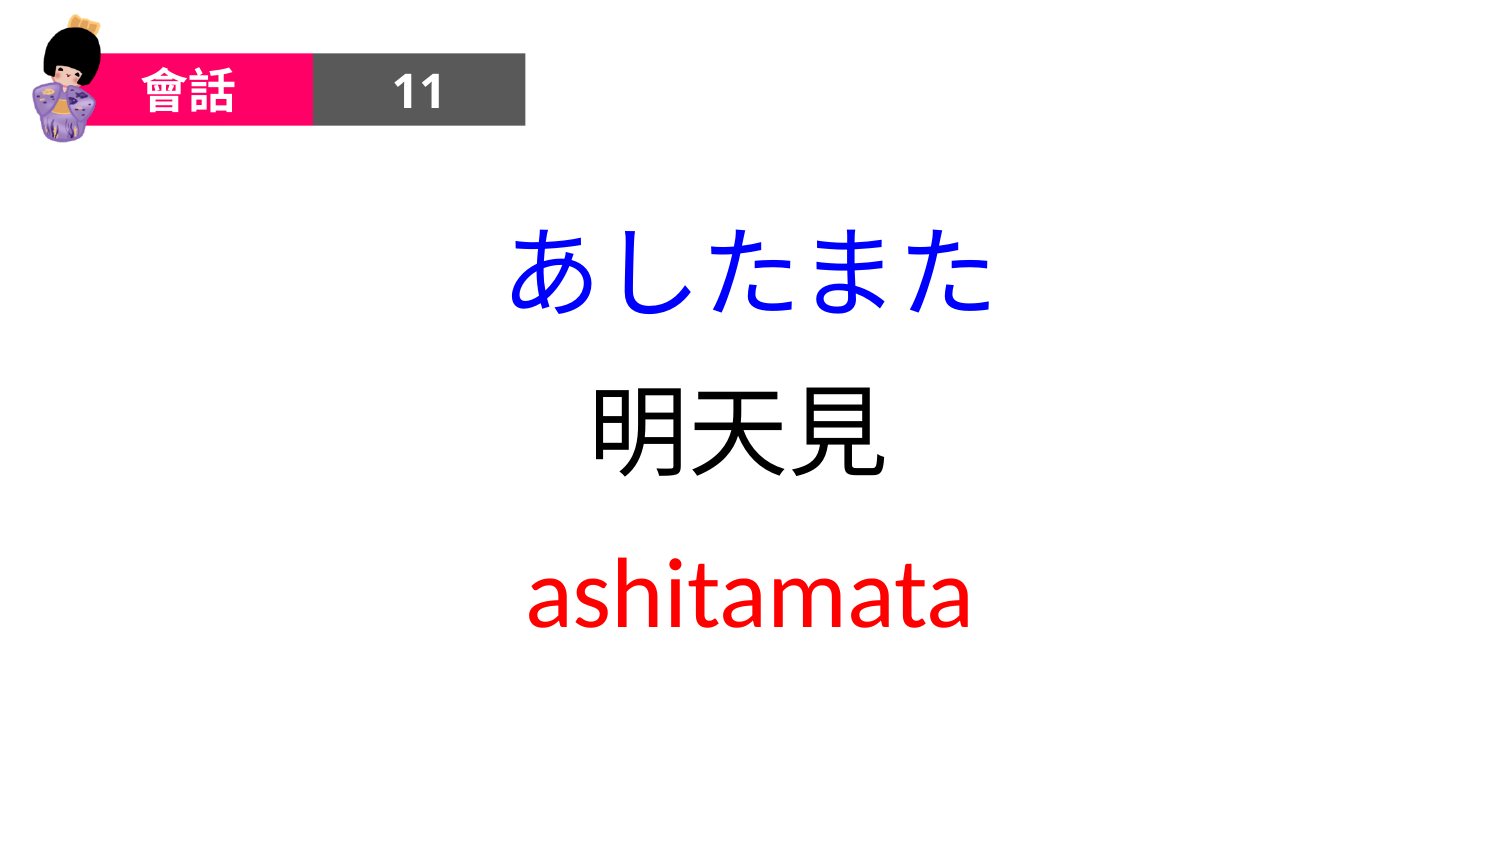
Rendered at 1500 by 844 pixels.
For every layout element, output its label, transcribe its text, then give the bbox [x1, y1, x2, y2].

text_box 會話 [138, 53, 312, 126]
text_box あしたまた 明天見 ashitamata [58, 184, 1442, 655]
text_box 11 [312, 53, 526, 126]
picture [2, 12, 133, 143]
